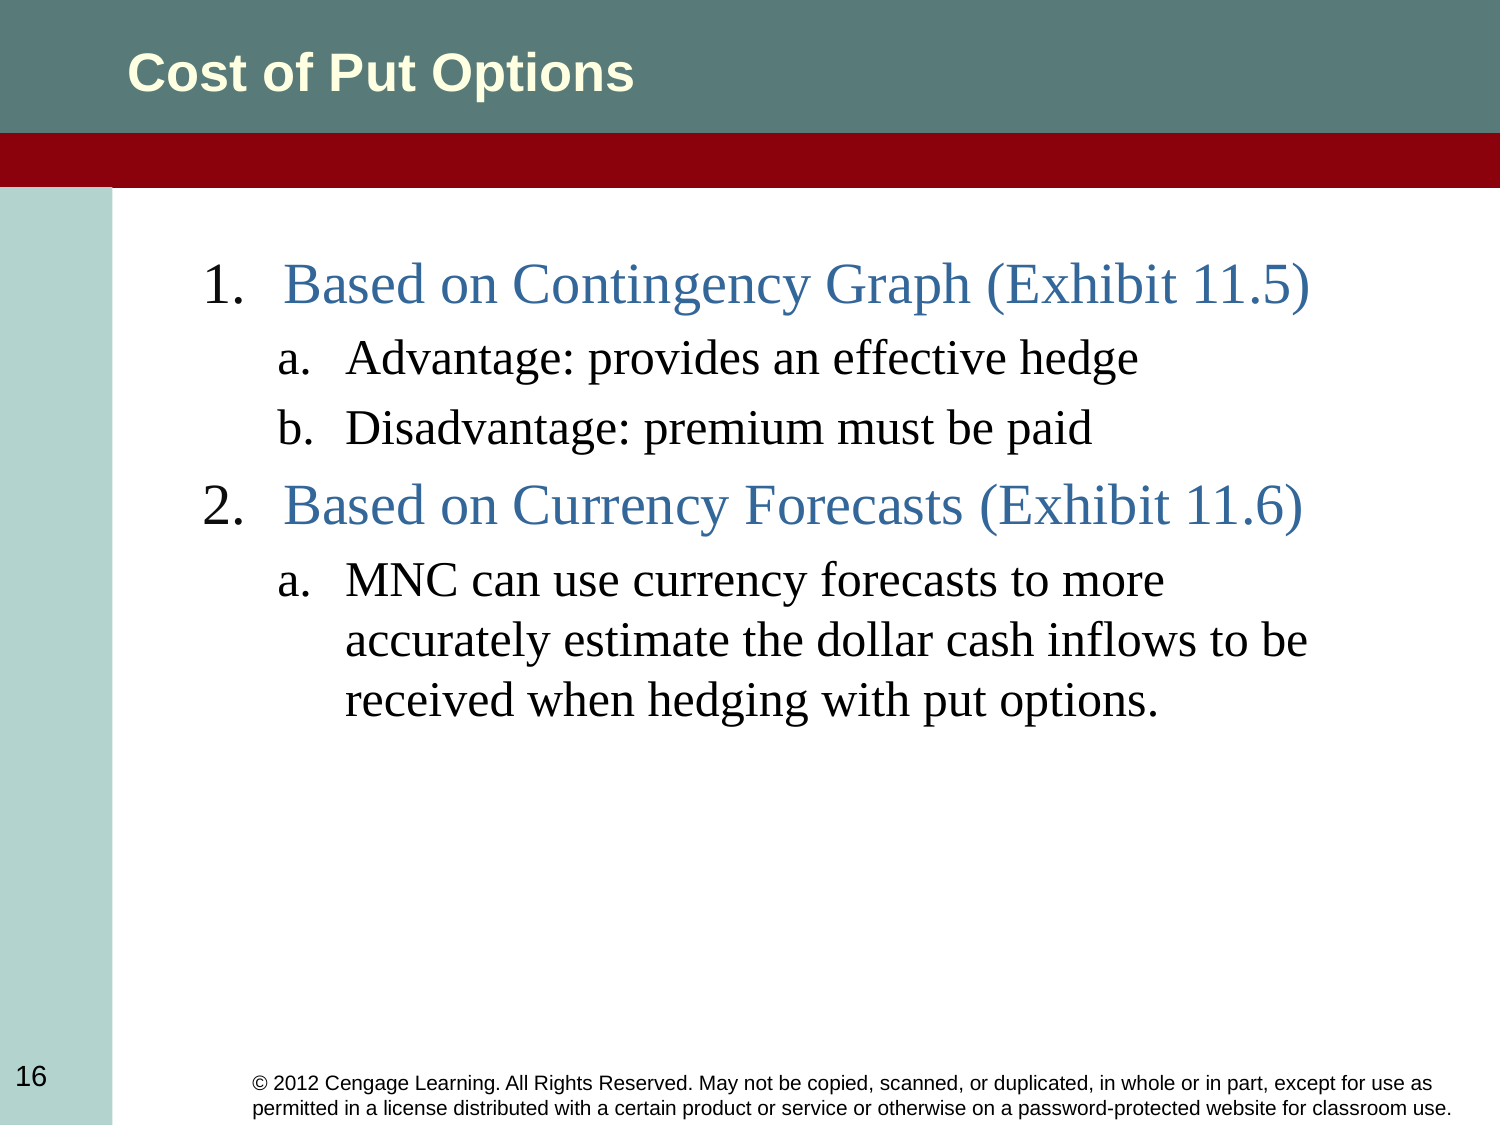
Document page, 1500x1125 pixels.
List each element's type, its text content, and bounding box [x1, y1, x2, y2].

slide_number 16 [0, 1050, 113, 1125]
title Cost of Put Options [112, 2, 1313, 138]
list Based on Contingency Graph (Exhibit 11.5) Advantage: provides an effective hedge Disadvantage: premium must be paid Based on Currency Forecasts (Exhibit 11.6) MNC can use currency forecasts to more accurately estimate the dollar cash inflows to be received when hedging with put options. [187, 237, 1388, 900]
picture [0, 0, 1500, 1050]
